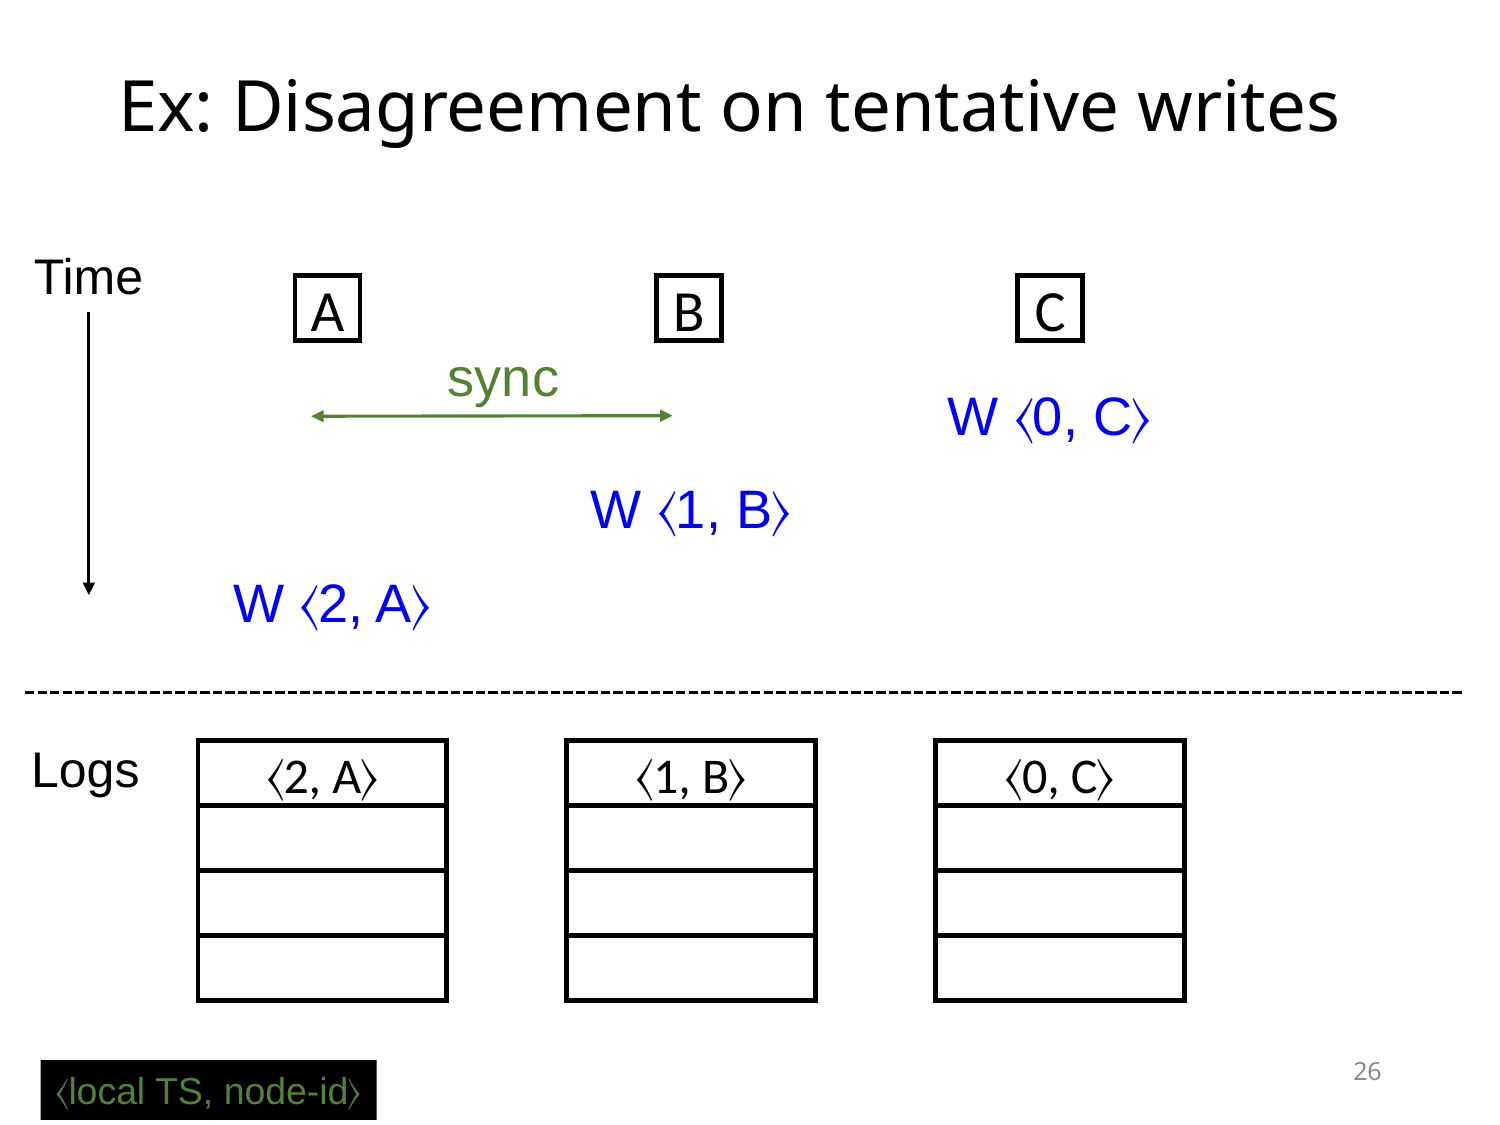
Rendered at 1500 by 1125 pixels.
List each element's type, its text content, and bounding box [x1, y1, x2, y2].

text_box [566, 935, 816, 1001]
text_box [935, 806, 1185, 870]
text_box [198, 806, 447, 870]
text_box B [656, 275, 722, 341]
text_box [935, 870, 1185, 935]
text_box 〈0, C〉 [935, 740, 1185, 806]
text_box Logs [16, 729, 155, 805]
text_box [566, 870, 816, 935]
text_box 〈1, B〉 [566, 740, 816, 806]
slide_number 26 [1059, 1042, 1397, 1103]
text_box [198, 870, 447, 935]
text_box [311, 334, 673, 417]
text_box W 〈2, A〉 [218, 561, 447, 642]
text_box [566, 806, 816, 870]
text_box A [294, 275, 360, 341]
title Ex: Disagreement on tentative writes [103, 0, 1397, 218]
text_box W 〈0, C〉 [933, 373, 1167, 454]
text_box C [1017, 275, 1083, 341]
text_box [935, 935, 1185, 1001]
text_box W 〈1, B〉 [576, 467, 807, 548]
text_box 〈local TS, node-id〉 [40, 1060, 377, 1120]
text_box Time [19, 237, 159, 313]
text_box 〈2, A〉 [198, 740, 447, 806]
text_box [198, 935, 447, 1001]
